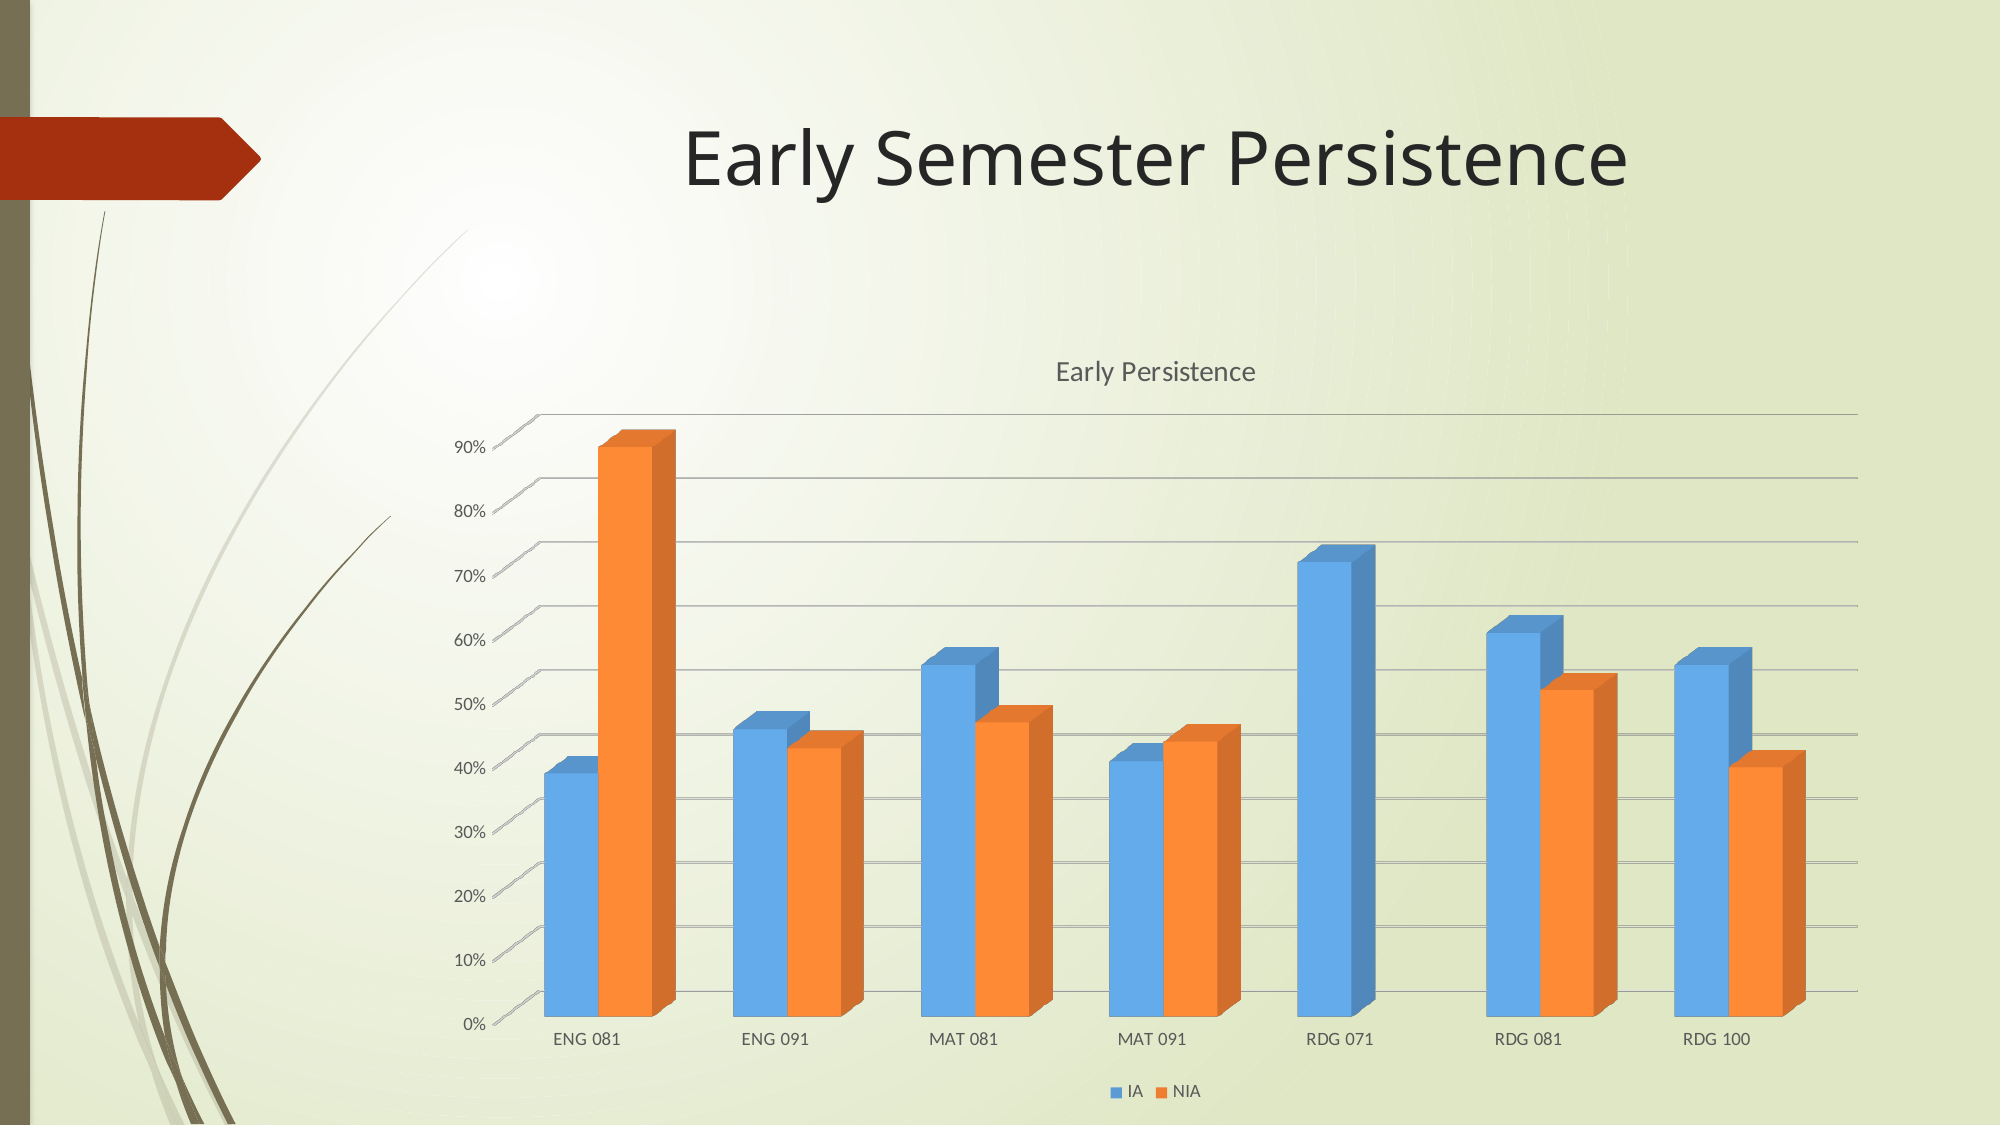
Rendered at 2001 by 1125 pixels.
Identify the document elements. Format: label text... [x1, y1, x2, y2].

title Early Semester Persistence [425, 102, 1888, 313]
chart [424, 326, 1888, 1109]
